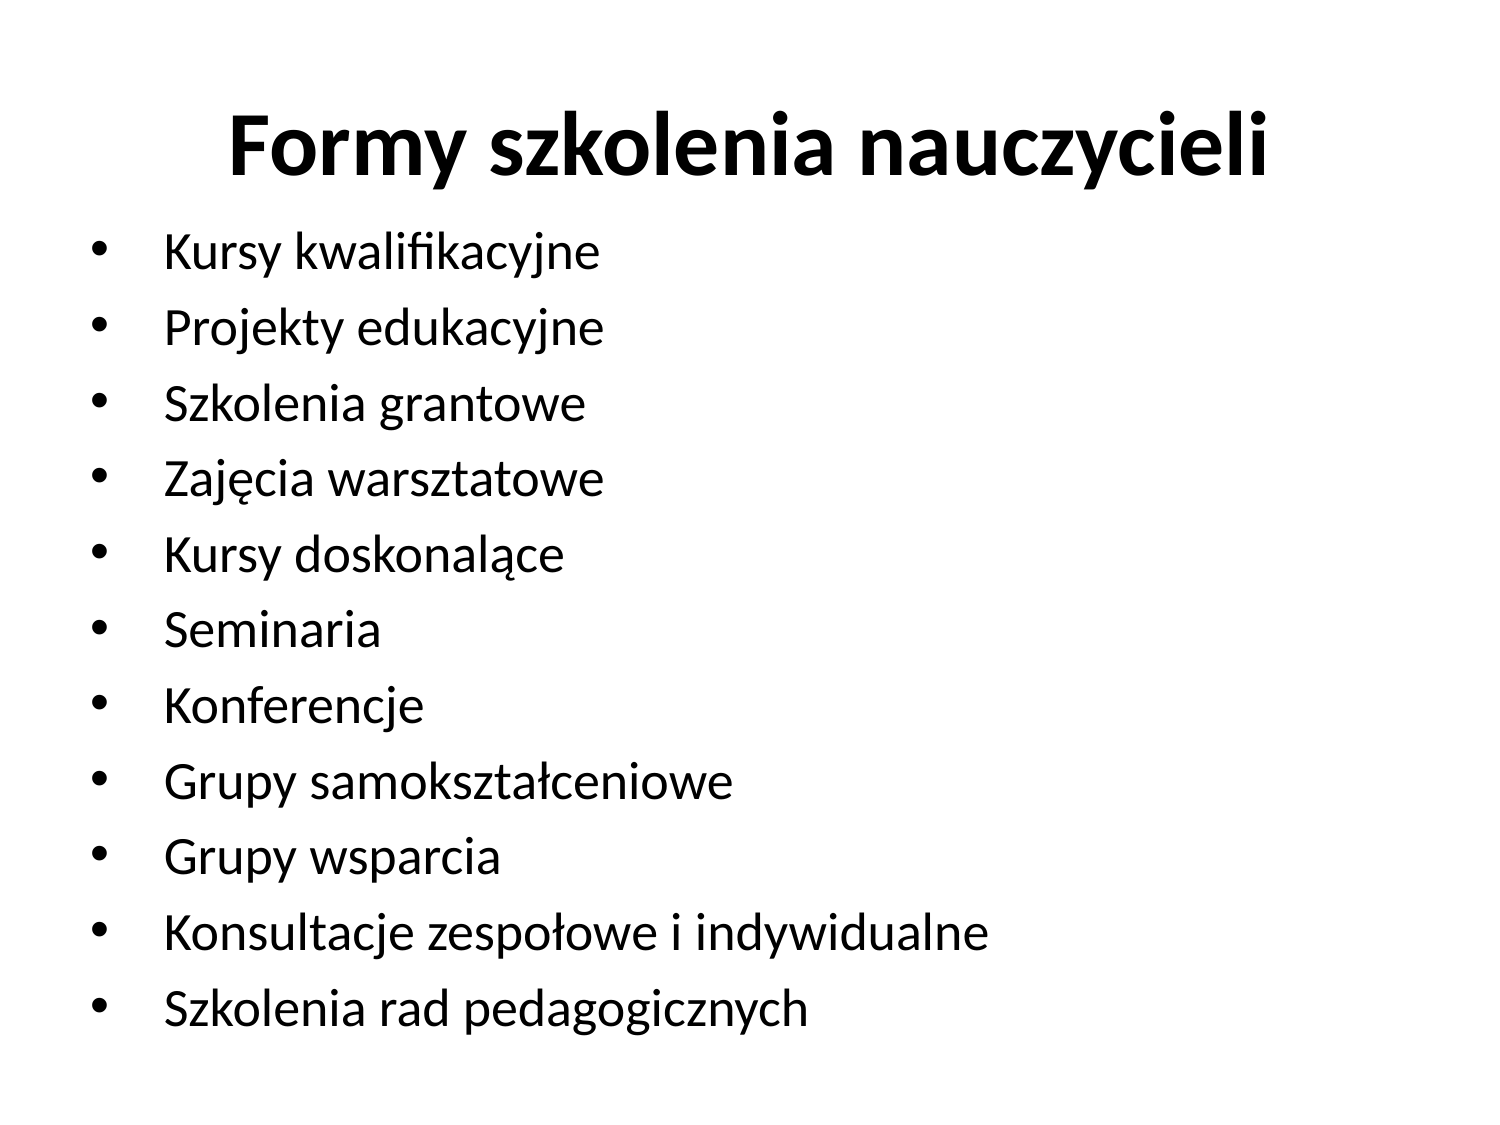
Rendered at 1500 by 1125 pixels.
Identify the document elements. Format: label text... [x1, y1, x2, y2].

list Kursy kwalifikacyjne Projekty edukacyjne Szkolenia grantowe Zajęcia warsztatowe Kursy doskonalące Seminaria Konferencje Grupy samokształceniowe Grupy wsparcia Konsultacje zespołowe i indywidualne Szkolenia rad pedagogicznych [75, 208, 1425, 1047]
title Formy szkolenia nauczycieli [75, 45, 1425, 208]
